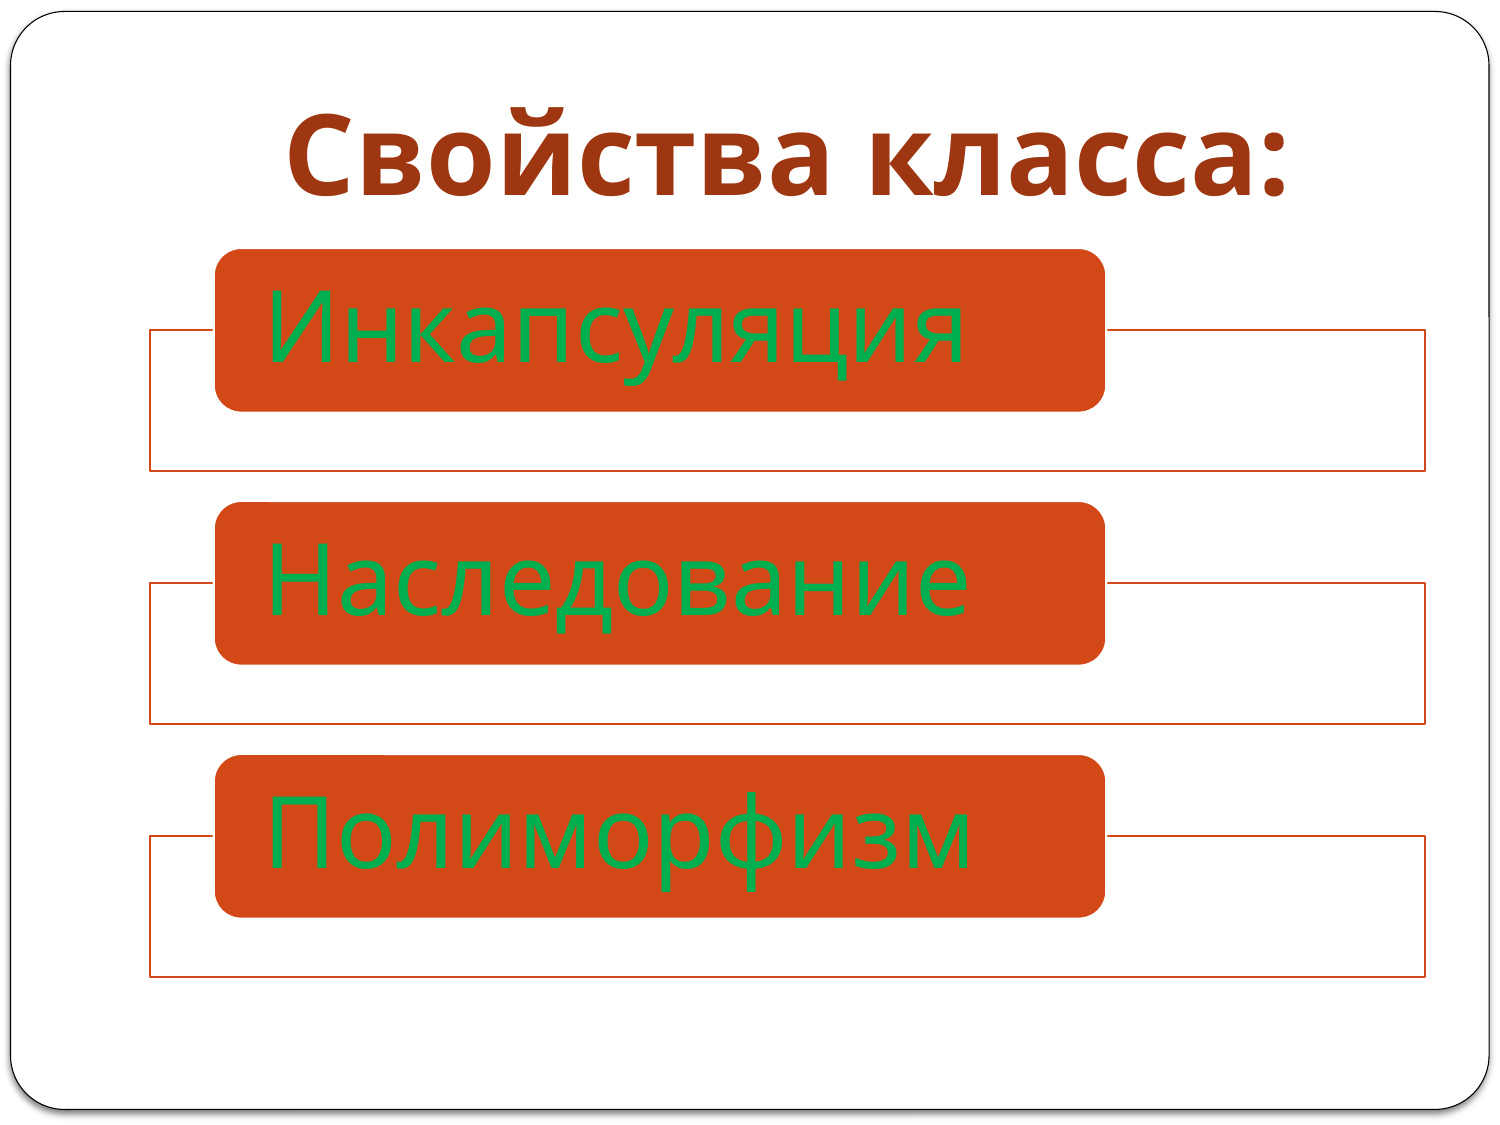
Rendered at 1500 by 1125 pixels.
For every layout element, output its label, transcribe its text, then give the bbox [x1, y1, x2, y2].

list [149, 237, 1426, 988]
title Свойства класса: [150, 45, 1425, 233]
